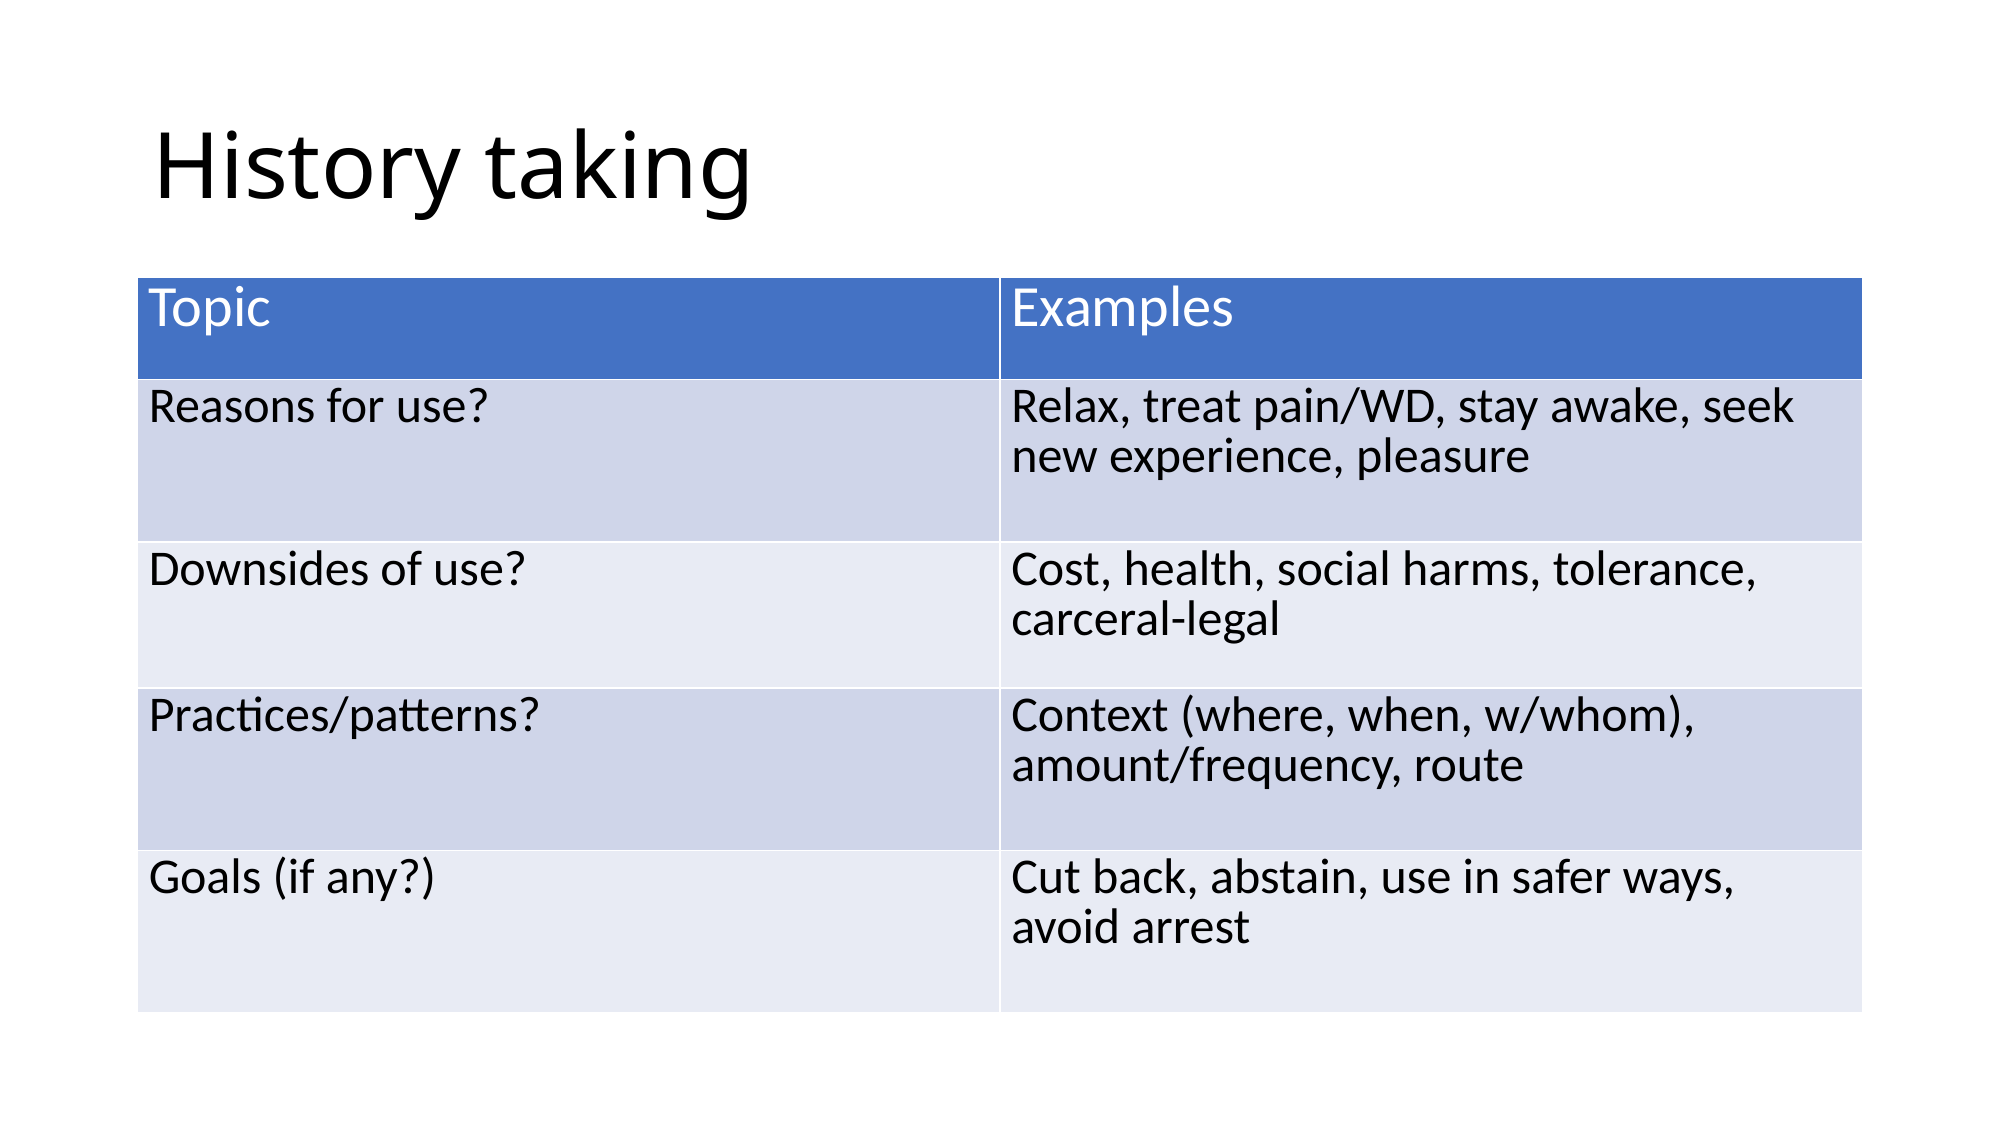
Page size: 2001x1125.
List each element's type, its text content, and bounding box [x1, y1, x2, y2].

table_header Topic [138, 278, 999, 379]
table_cell Relax, treat pain/WD, stay awake, seek new experience, pleasure [1001, 380, 1862, 541]
table_cell Downsides of use? [138, 543, 999, 687]
title History taking [137, 59, 1863, 276]
table_cell Cut back, abstain, use in safer ways, avoid arrest [1001, 851, 1862, 1012]
table_cell Practices/patterns? [138, 689, 999, 850]
table_cell Goals (if any?) [138, 851, 999, 1012]
table_cell Context (where, when, w/whom), amount/frequency, route [1001, 689, 1862, 850]
table_cell Cost, health, social harms, tolerance, carceral-legal [1001, 543, 1862, 687]
table_header Examples [1001, 278, 1862, 379]
table_cell Reasons for use? [138, 380, 999, 541]
